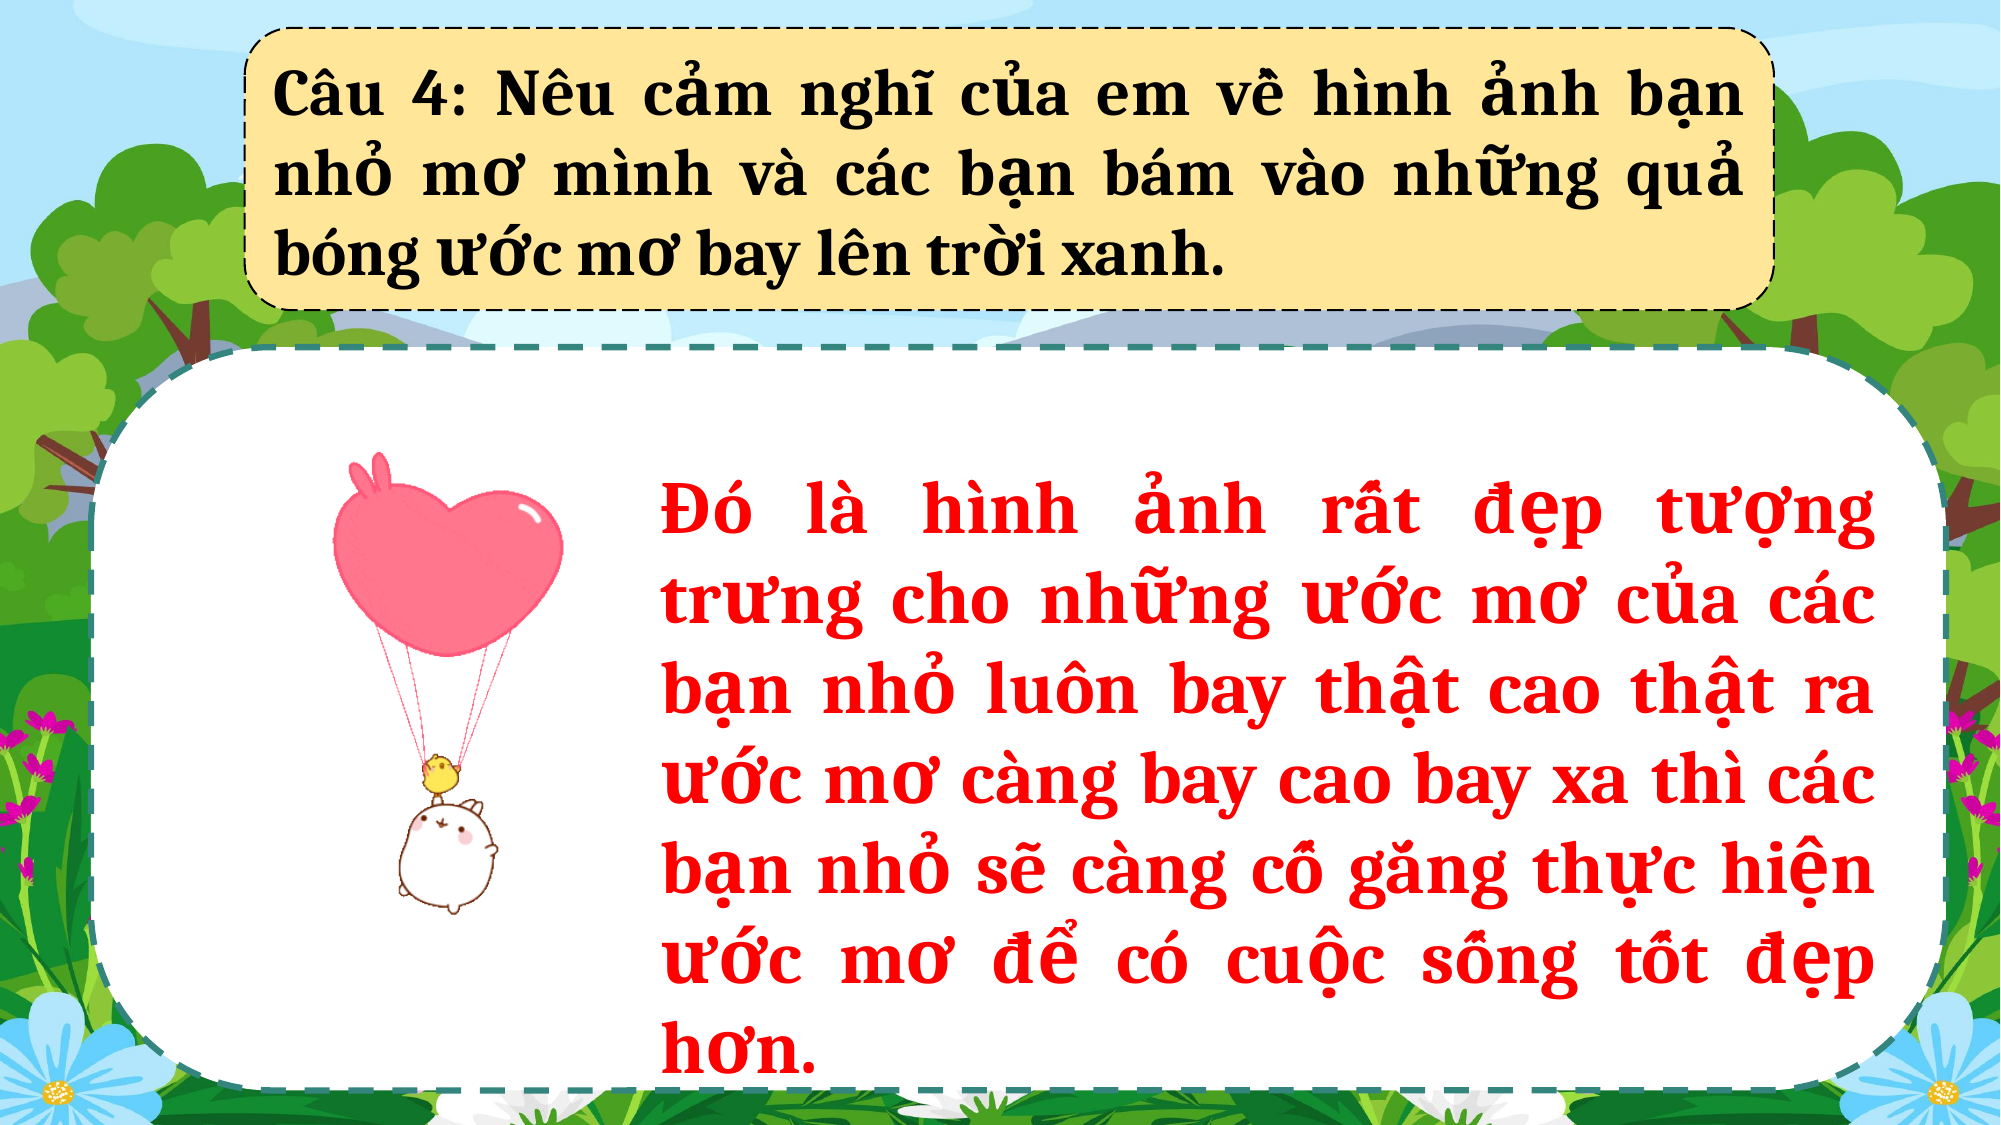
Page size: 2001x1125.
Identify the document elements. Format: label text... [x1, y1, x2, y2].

picture [0, 0, 2001, 1125]
text_box Đó là hình ảnh rất đẹp tượng trưng cho những ước mơ của các bạn nhỏ luôn bay thật cao thật ra ước mơ càng bay cao bay xa thì các bạn nhỏ sẽ càng cố gắng thực hiện ước mơ để có cuộc sống tốt đẹp hơn. [645, 451, 1892, 1097]
text_box Câu 4: Nêu cảm nghĩ của em về hình ảnh bạn nhỏ mơ mình và các bạn bám vào những quả bóng ước mơ bay lên trời xanh. [243, 26, 1775, 312]
text_box [89, 346, 1948, 1092]
